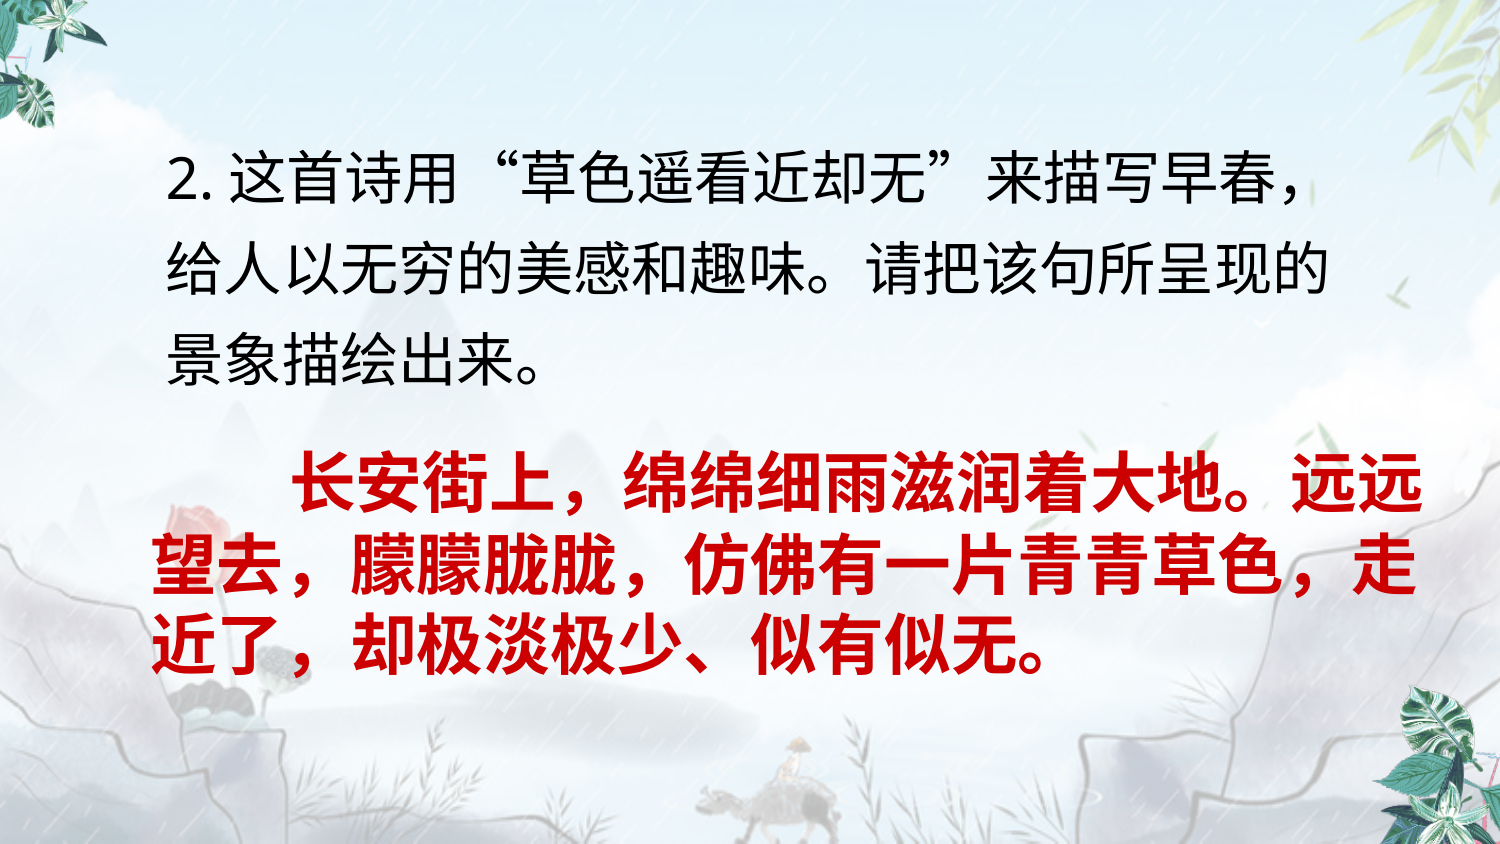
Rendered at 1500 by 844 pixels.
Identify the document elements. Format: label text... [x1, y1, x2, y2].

picture [1292, 592, 1500, 844]
text_box 长安街上，绵绵细雨滋润着大地。远远望去，朦朦胧胧，仿佛有一片青青草色，走近了，却极淡极少、似有似无。 [135, 424, 1440, 691]
text_box [177, 333, 1292, 423]
picture [0, 0, 149, 168]
text_box 2.这首诗用“草色遥看近却无”来描写早春，给人以无穷的美感和趣味。请把该句所呈现的景象描绘出来。 [150, 112, 1351, 401]
